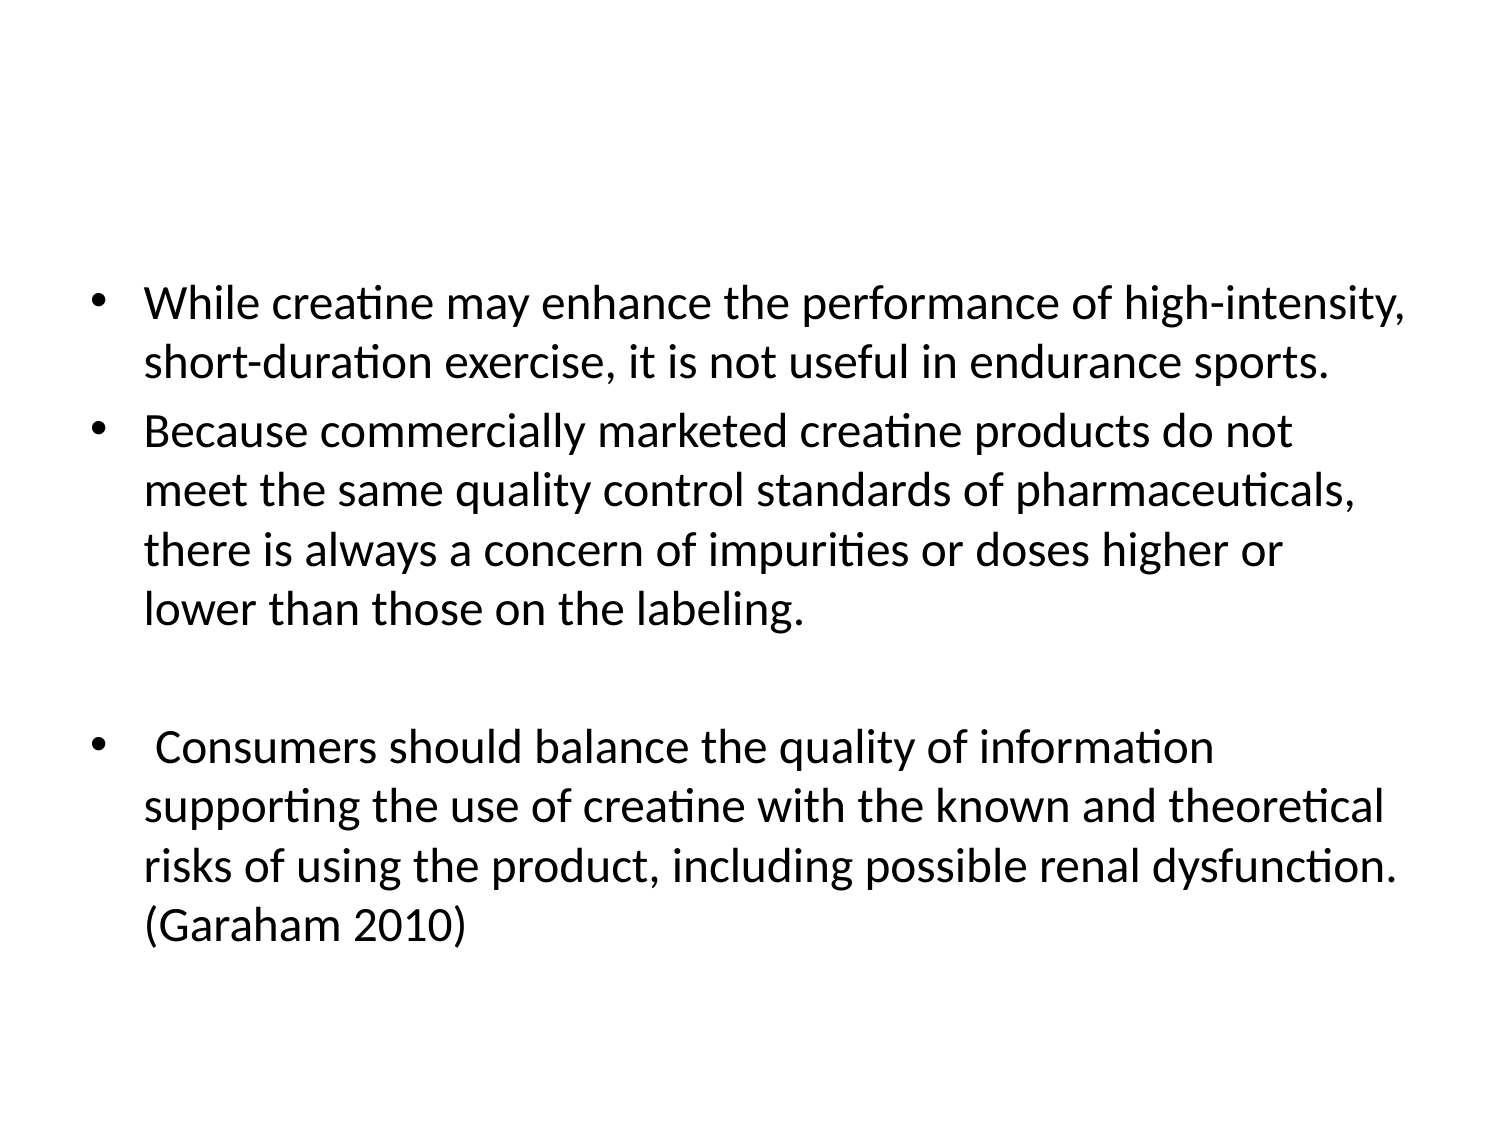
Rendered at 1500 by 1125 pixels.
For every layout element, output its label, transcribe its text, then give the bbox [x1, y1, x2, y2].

list While creatine may enhance the performance of high-intensity, short-duration exercise, it is not useful in endurance sports. Because commercially marketed creatine products do not meet the same quality control standards of pharmaceuticals, there is always a concern of impurities or doses higher or lower than those on the labeling. Consumers should balance the quality of information supporting the use of creatine with the known and theoretical risks of using the product, including possible renal dysfunction. (Garaham 2010) [75, 262, 1425, 1005]
